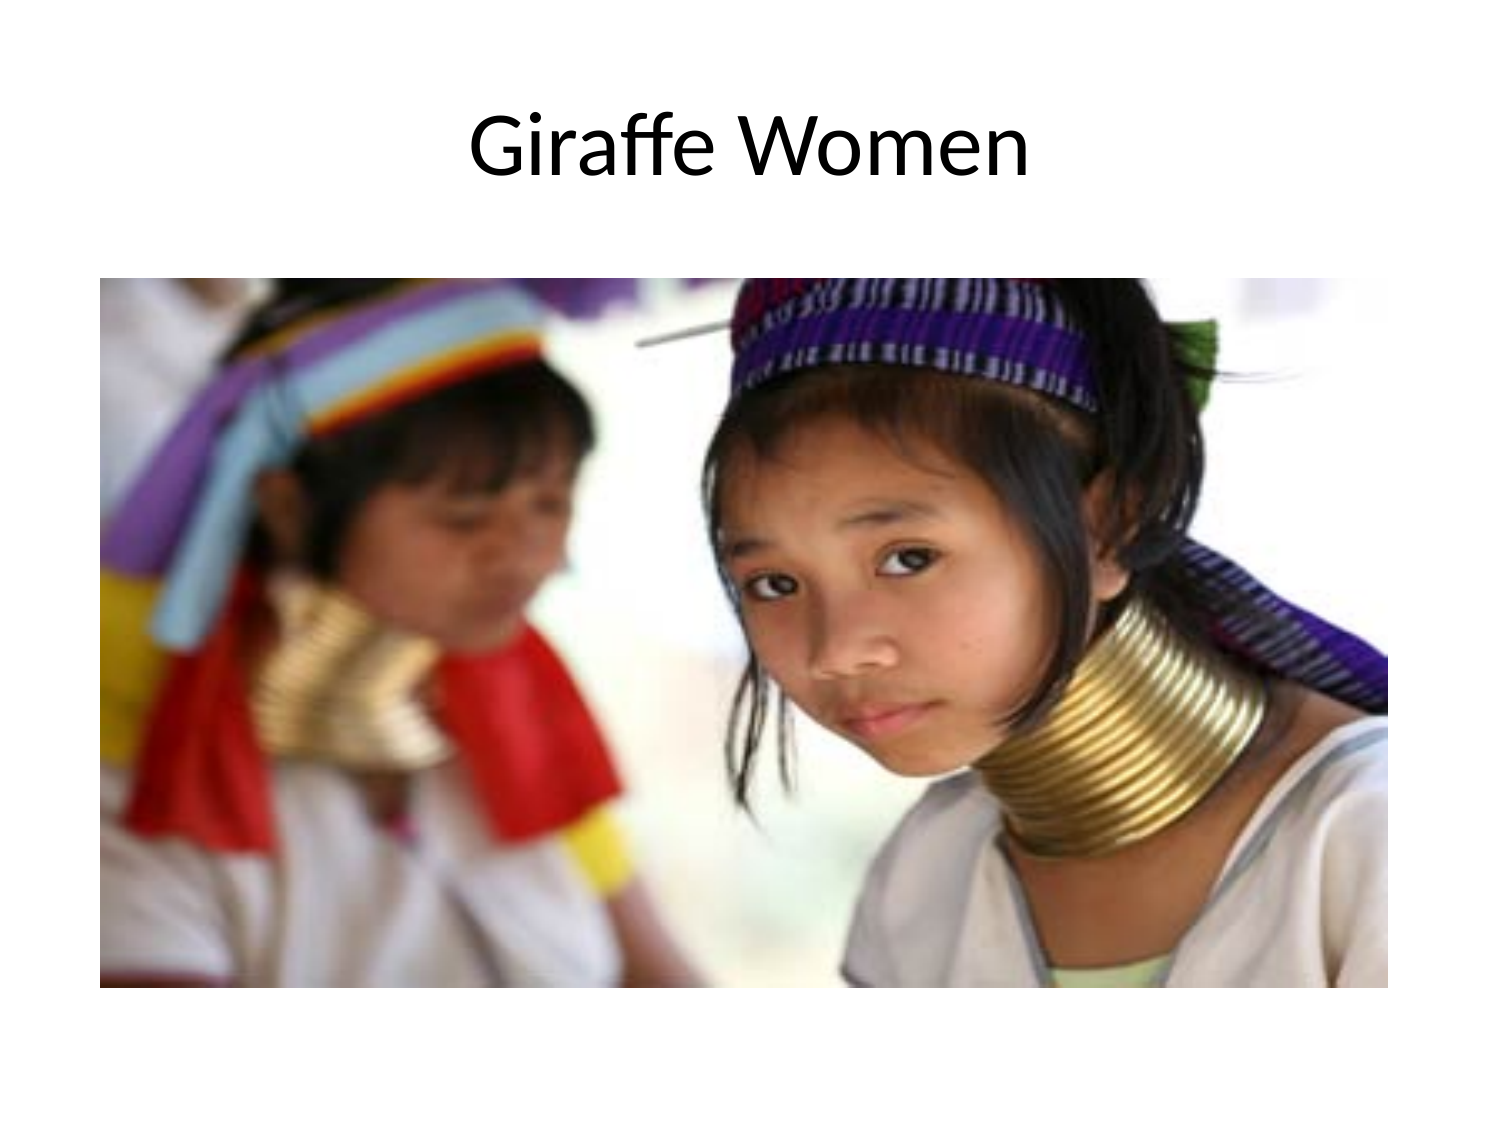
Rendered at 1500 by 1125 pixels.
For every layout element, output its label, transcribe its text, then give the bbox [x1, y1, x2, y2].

title Giraffe Women [75, 45, 1425, 233]
picture [100, 278, 1389, 988]
